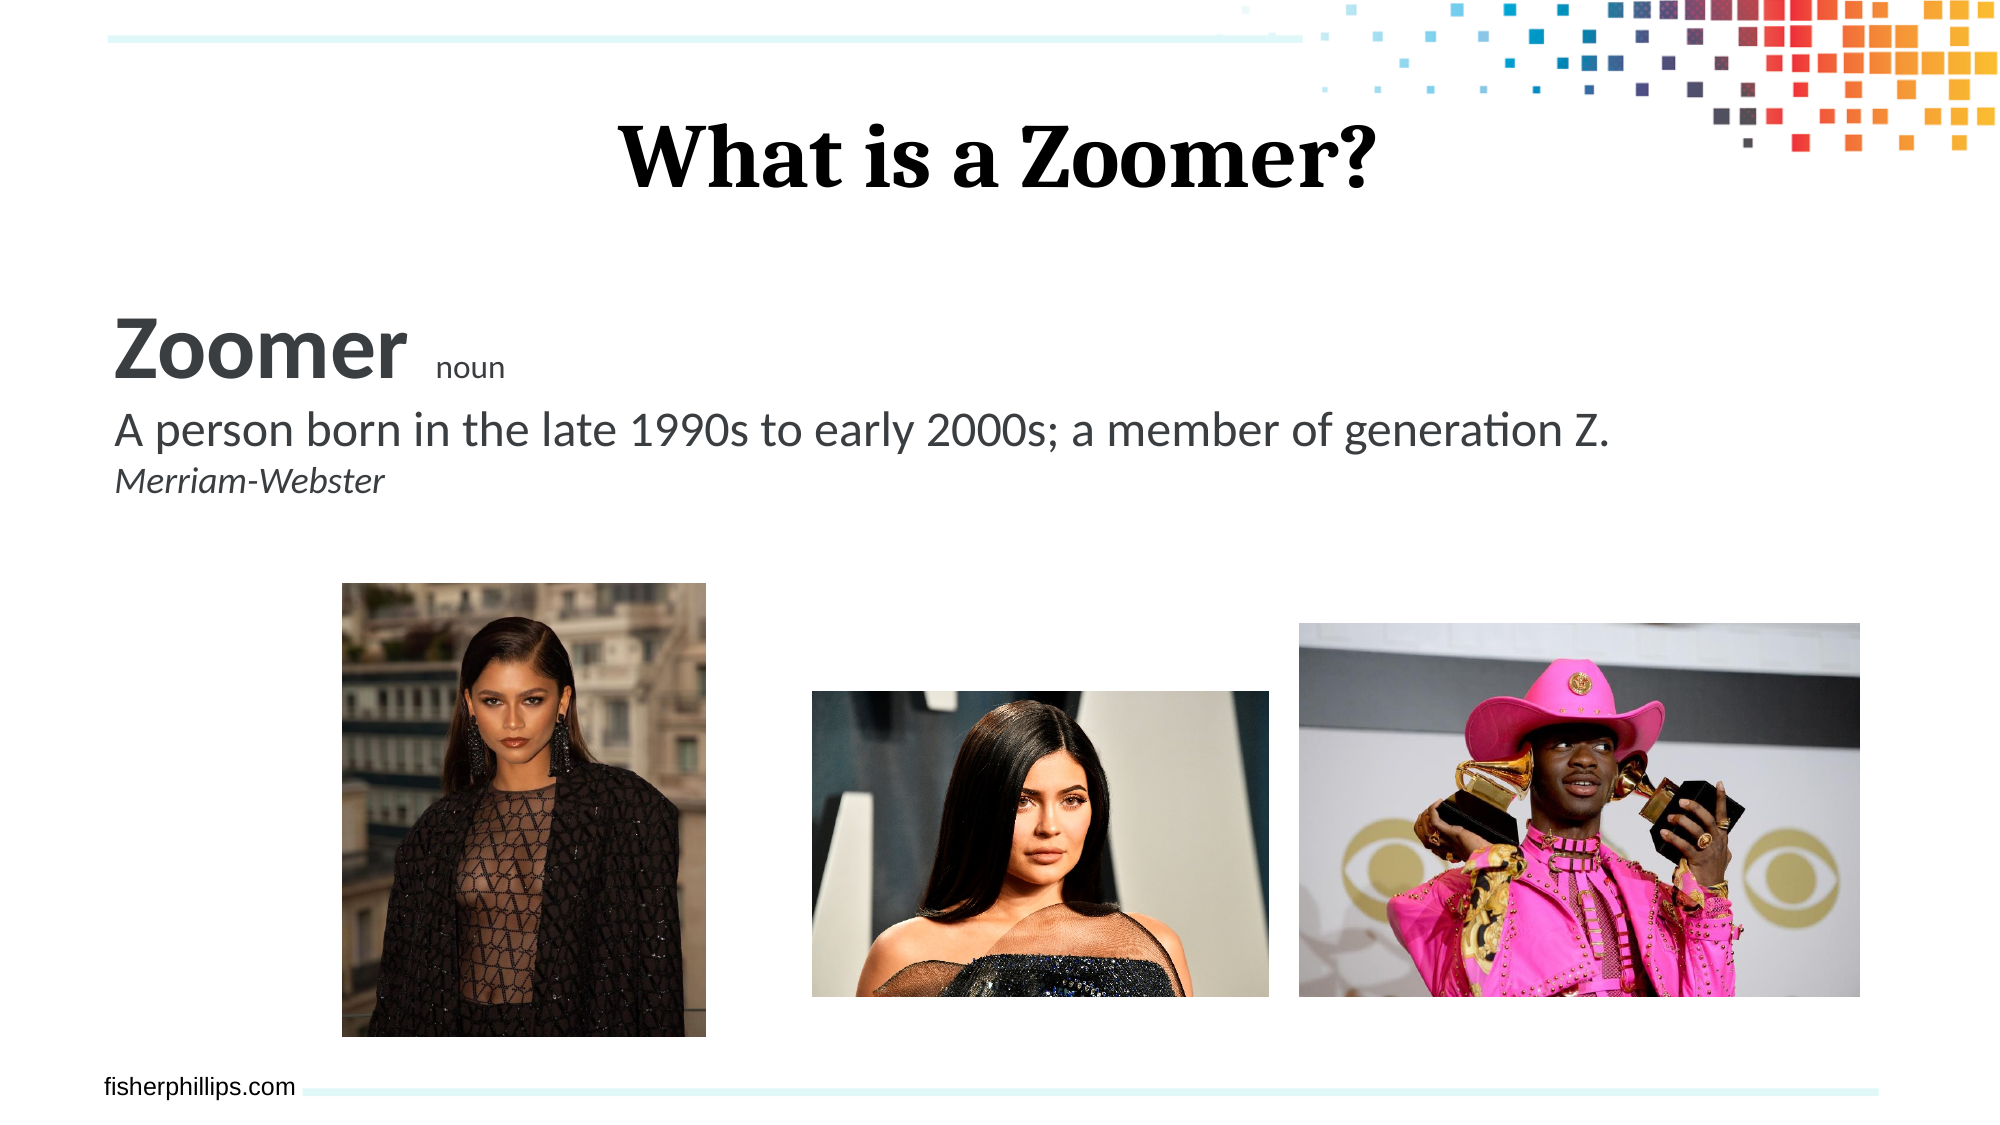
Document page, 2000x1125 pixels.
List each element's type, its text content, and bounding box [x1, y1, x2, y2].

text_box Demonstrate Commitment to Policies Zoomer noun A person born in the late 1990s to early 2000s; a member of generation Z. Merriam-Webster [99, 234, 1630, 509]
picture [445, 0, 2000, 158]
picture [1299, 623, 1860, 997]
picture [812, 691, 1269, 997]
picture [342, 583, 706, 1037]
title What is a Zoomer? [174, 81, 1825, 235]
